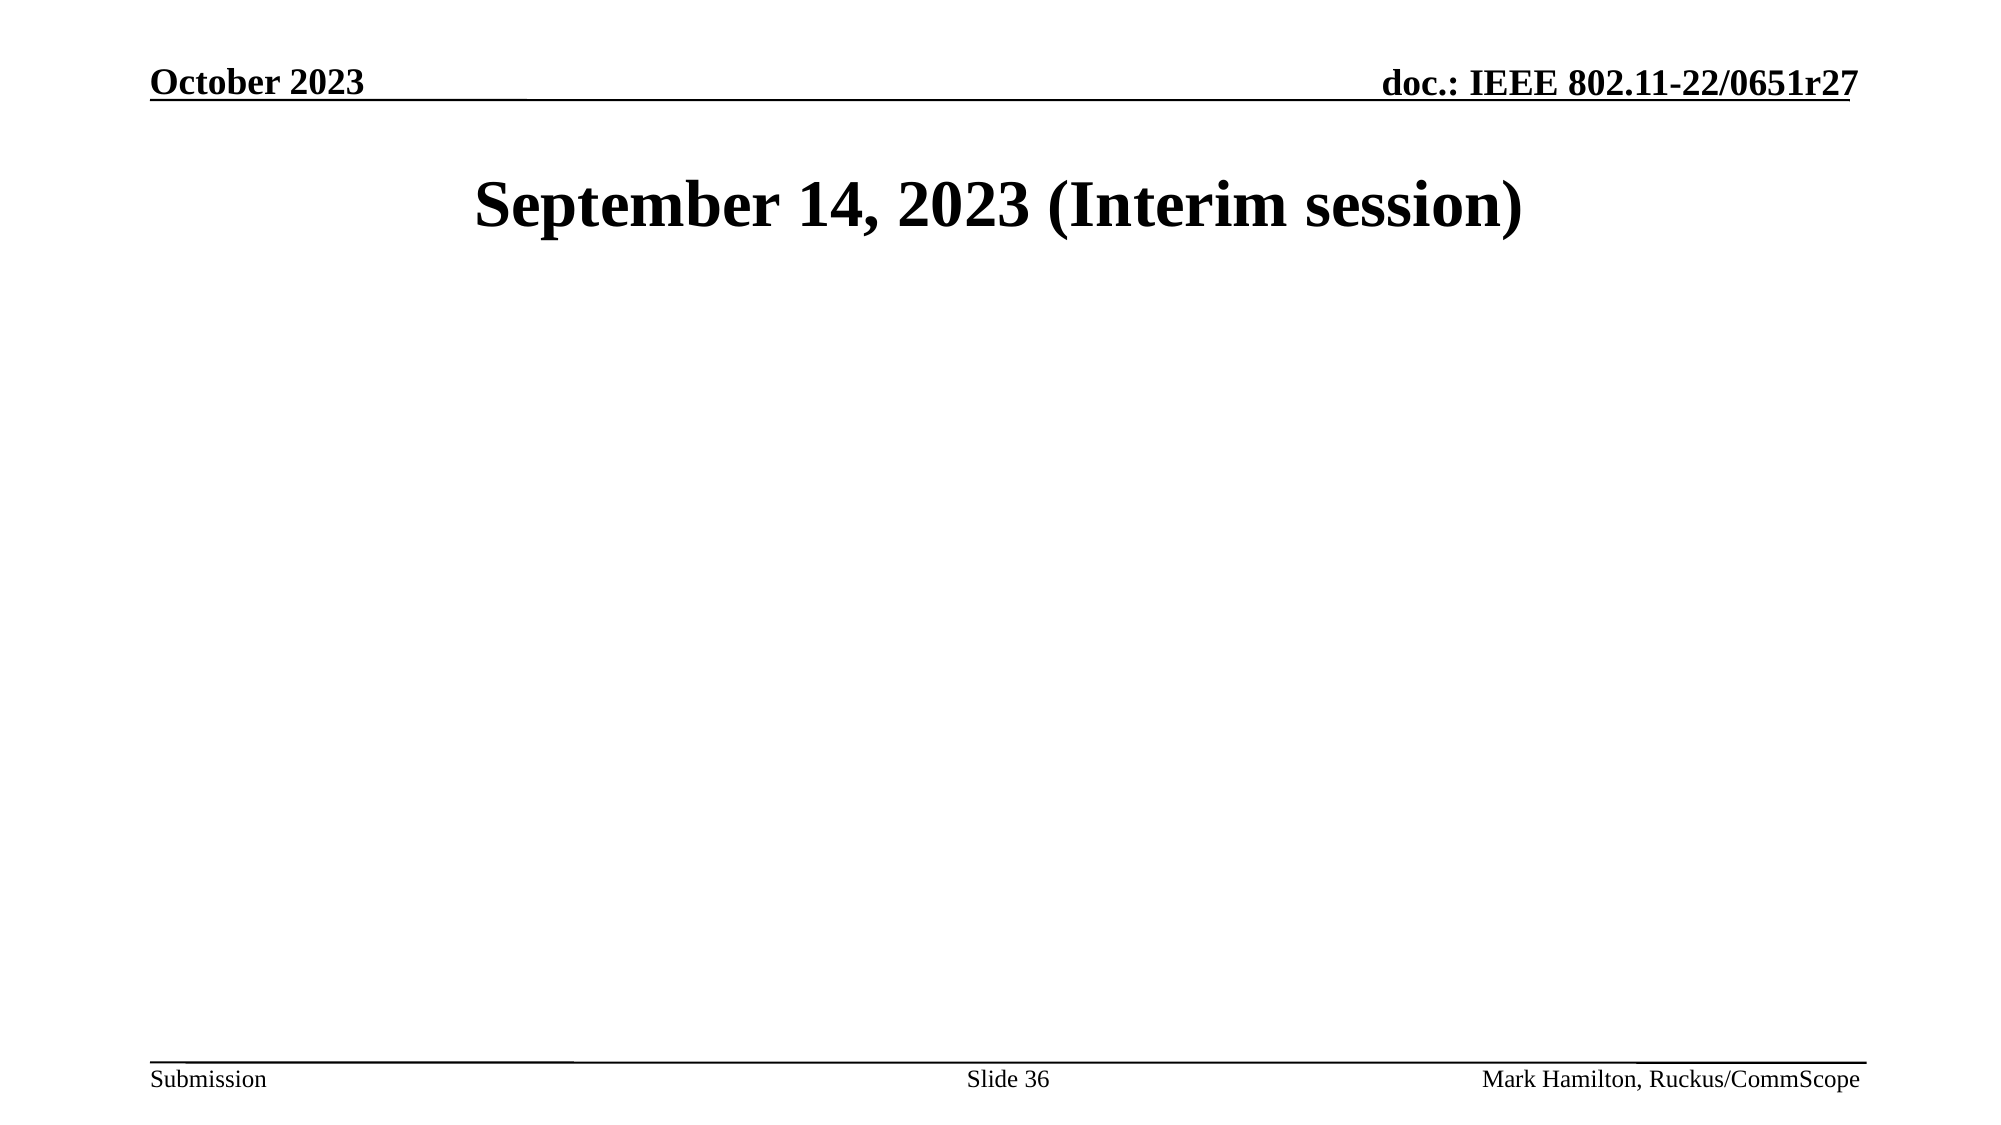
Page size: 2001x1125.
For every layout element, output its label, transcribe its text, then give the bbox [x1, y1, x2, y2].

slide_number Slide 36 [950, 1061, 1067, 1123]
title September 14, 2023 (Interim session) [149, 112, 1850, 288]
